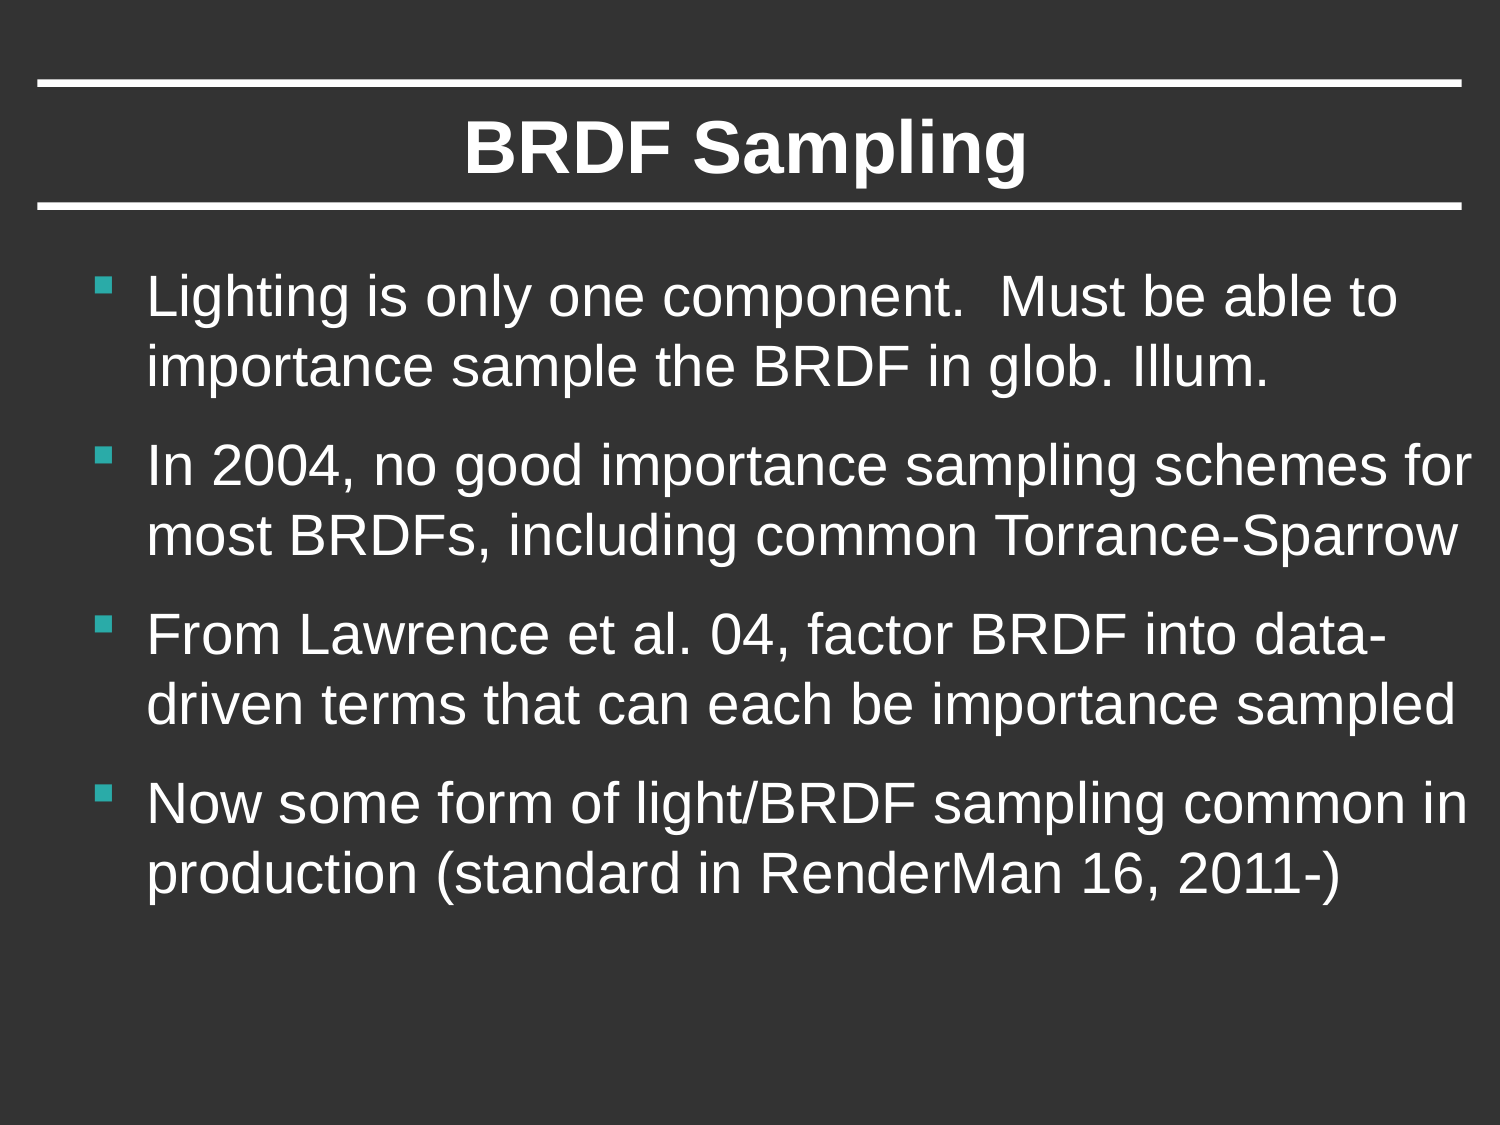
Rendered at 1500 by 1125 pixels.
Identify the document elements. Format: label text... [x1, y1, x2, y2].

title BRDF Sampling [111, 87, 1383, 200]
list Lighting is only one component. Must be able to importance sample the BRDF in glob. Illum. In 2004, no good importance sampling schemes for most BRDFs, including common Torrance-Sparrow From Lawrence et al. 04, factor BRDF into data-driven terms that can each be importance sampled Now some form of light/BRDF sampling common in production (standard in RenderMan 16, 2011-) [75, 250, 1500, 1076]
